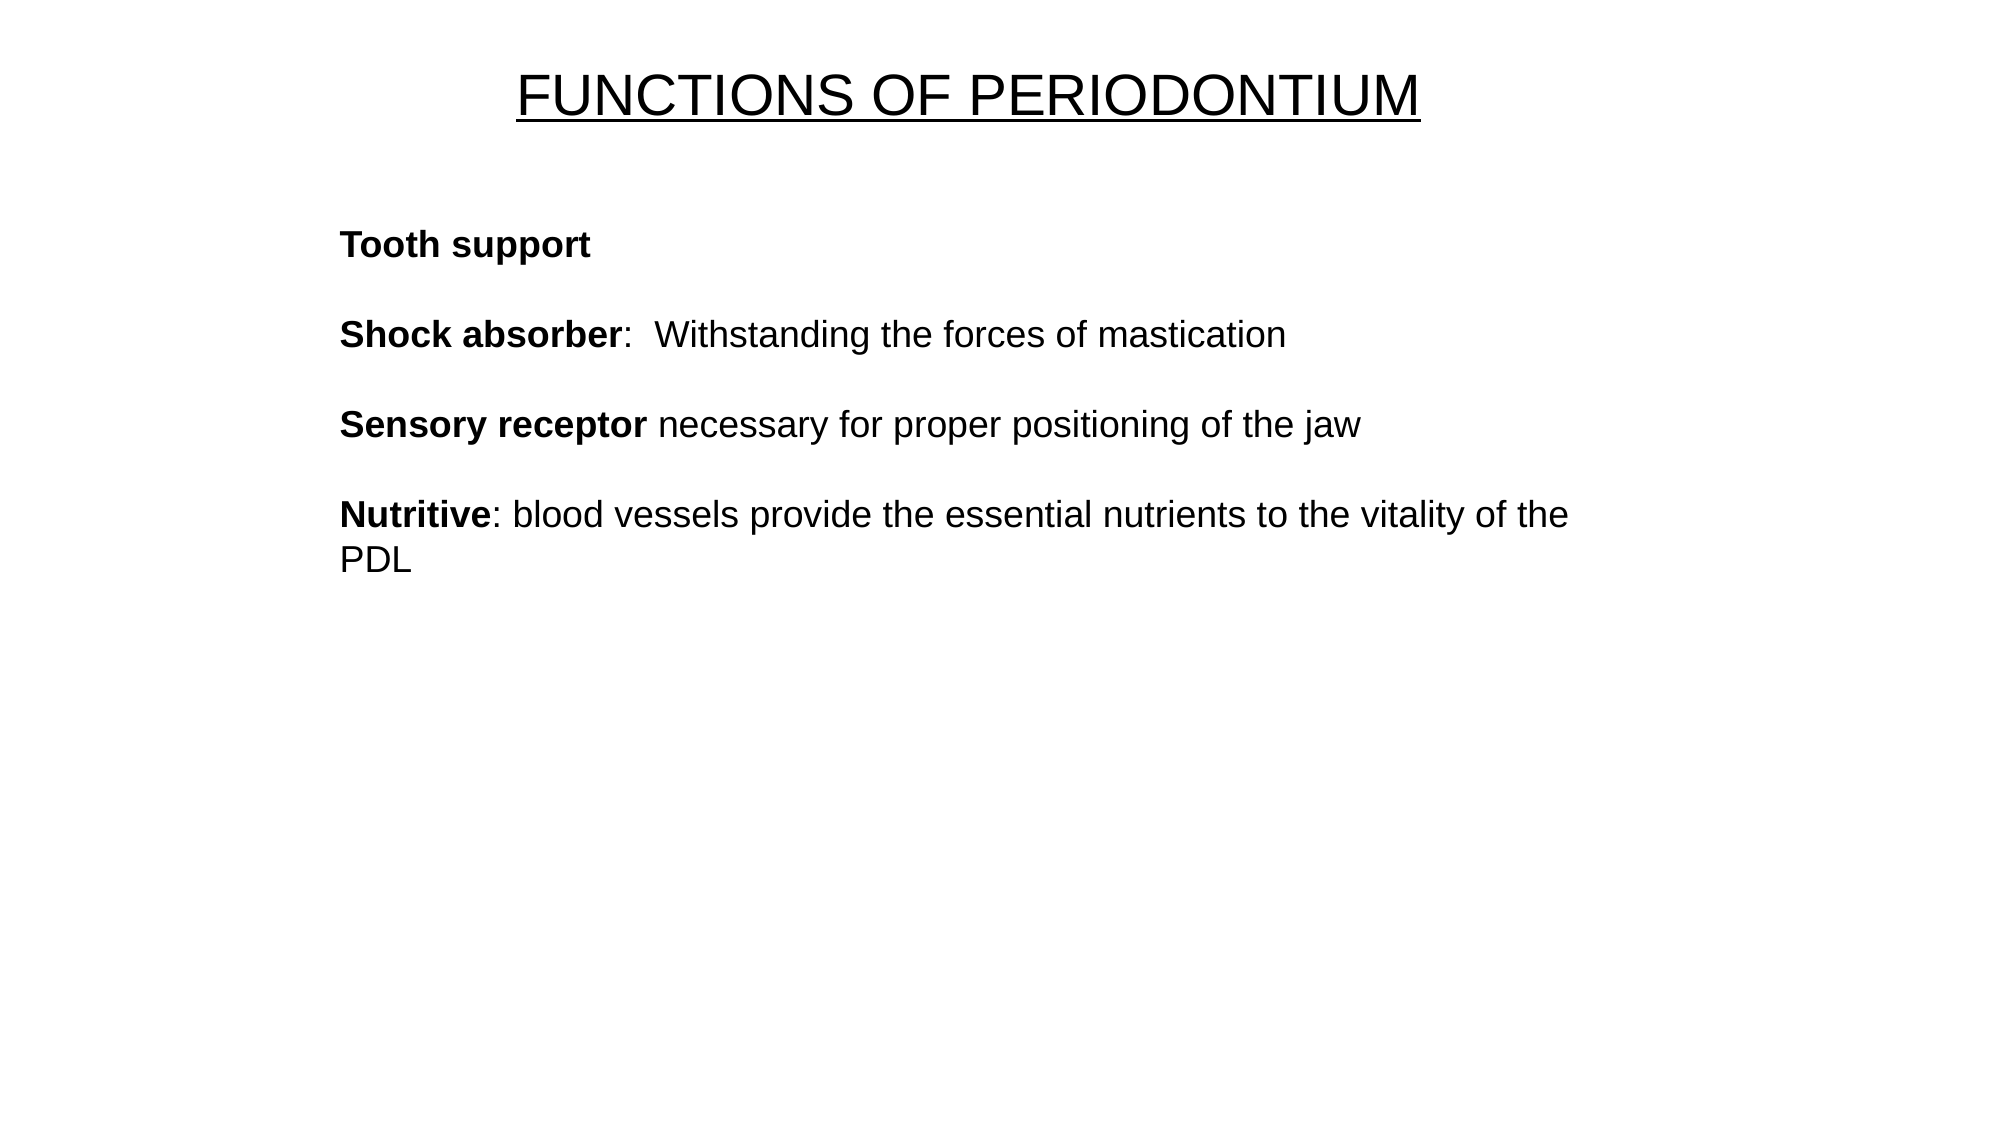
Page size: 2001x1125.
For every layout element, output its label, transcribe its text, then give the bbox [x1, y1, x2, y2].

text_box FUNCTIONS OF PERIODONTIUM [501, 50, 1437, 135]
text_box Tooth support Shock absorber: Withstanding the forces of mastication Sensory receptor necessary for proper positioning of the jaw Nutritive: blood vessels provide the essential nutrients to the vitality of the PDL [324, 212, 1663, 588]
